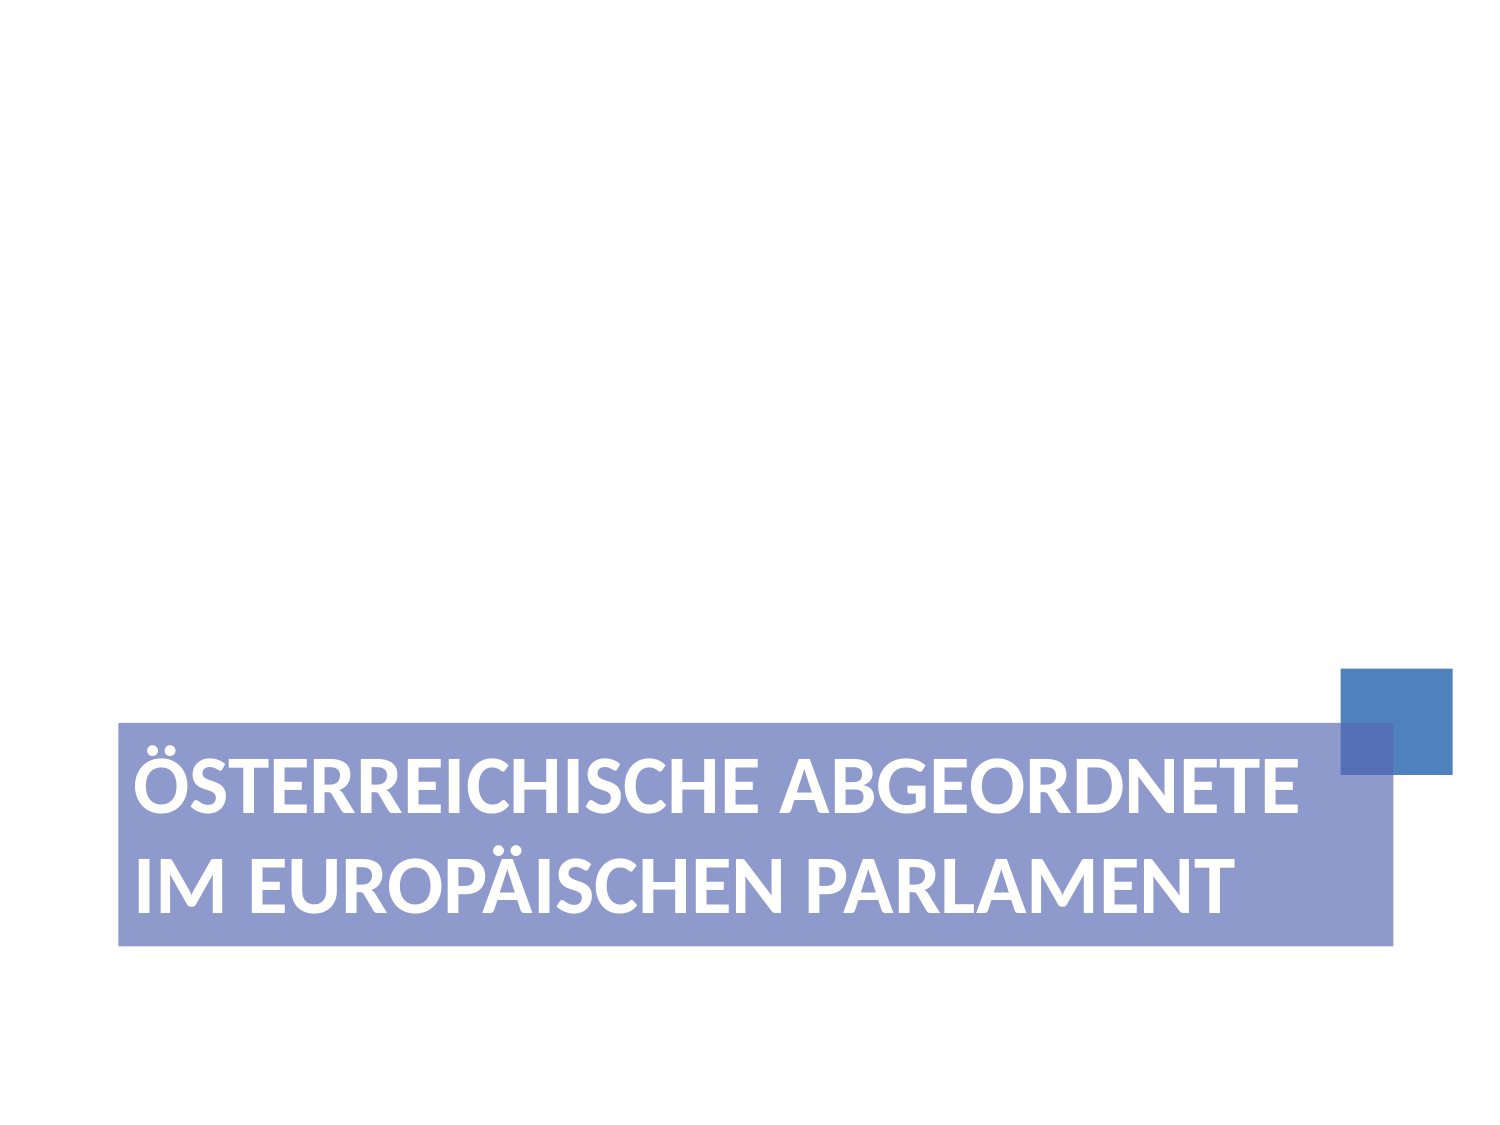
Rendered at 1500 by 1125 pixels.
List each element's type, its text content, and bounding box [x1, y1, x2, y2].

title Österreichische Abgeordnete im Europäischen Parlament [118, 722, 1394, 947]
